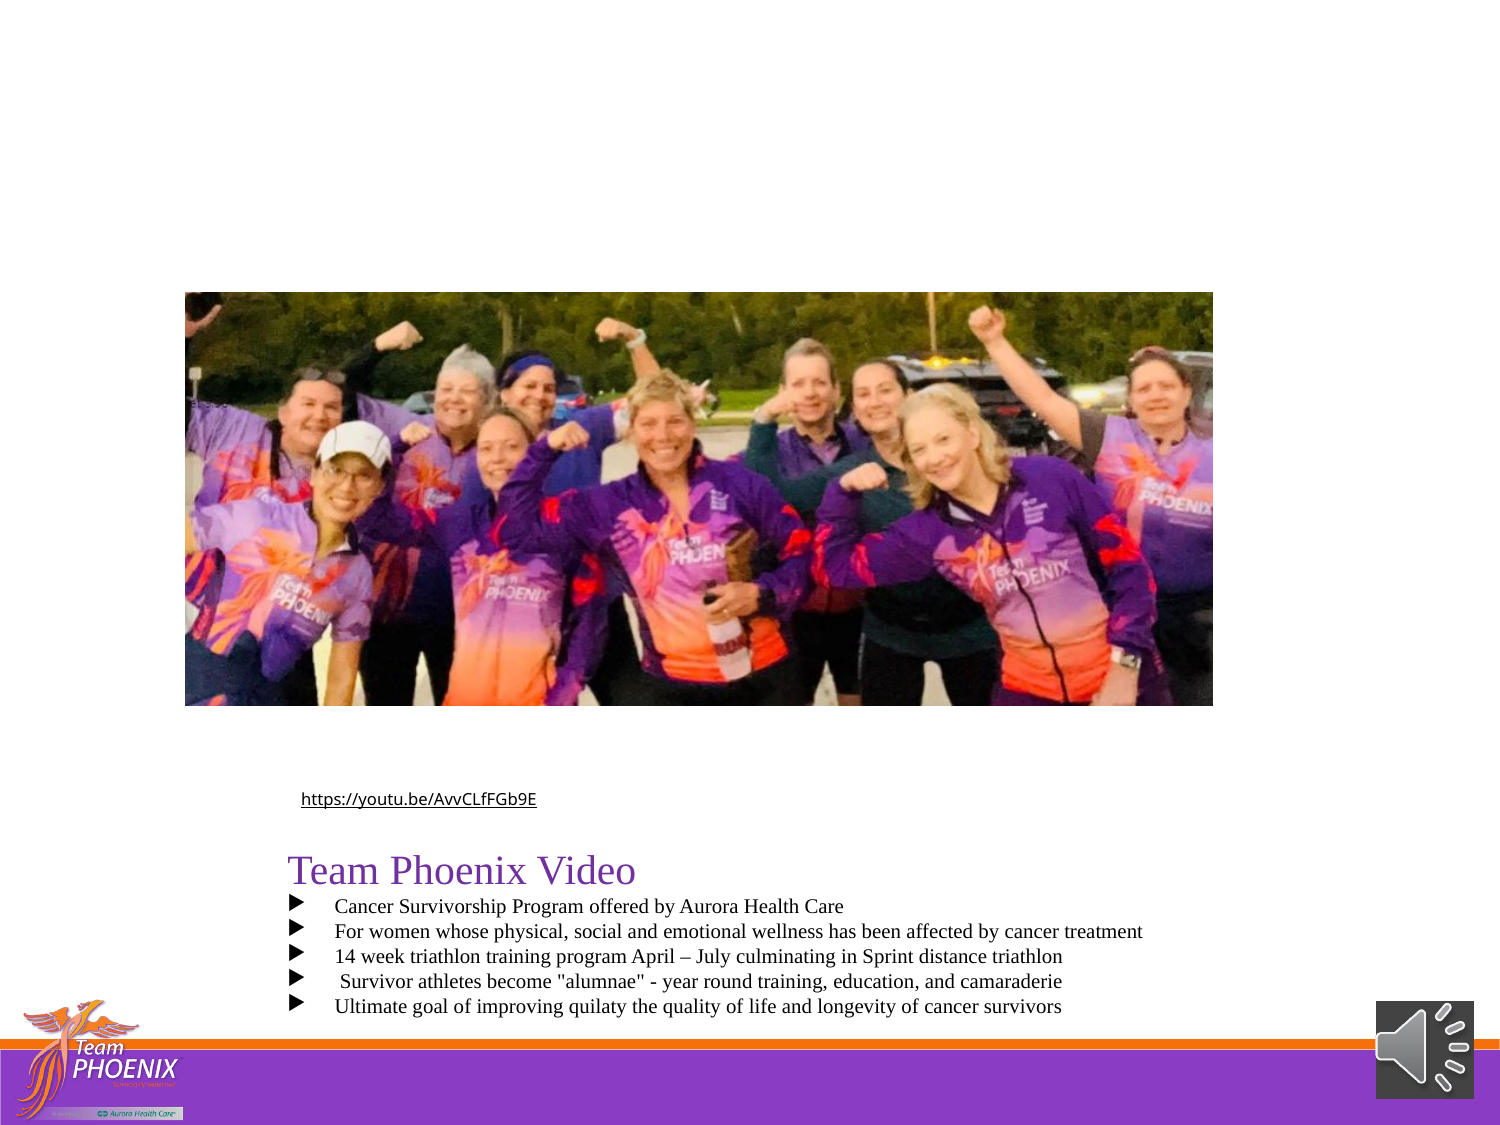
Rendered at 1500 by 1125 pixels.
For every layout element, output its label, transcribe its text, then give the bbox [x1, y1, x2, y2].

picture [184, 291, 1213, 707]
picture [12, 998, 184, 1125]
text_box Team Phoenix Video Cancer Survivorship Program offered by Aurora Health Care For women whose physical, social and emotional wellness has been affected by cancer treatment 14 week triathlon training program April – July culminating in Sprint distance triathlon Survivor athletes become "alumnae" - year round training, education, and camaraderie Ultimate goal of improving quilaty the quality of life and longevity of cancer survivors [272, 835, 1500, 1053]
picture [1374, 999, 1476, 1101]
text_box https://youtu.be/AvvCLfFGb9E [285, 760, 1104, 821]
